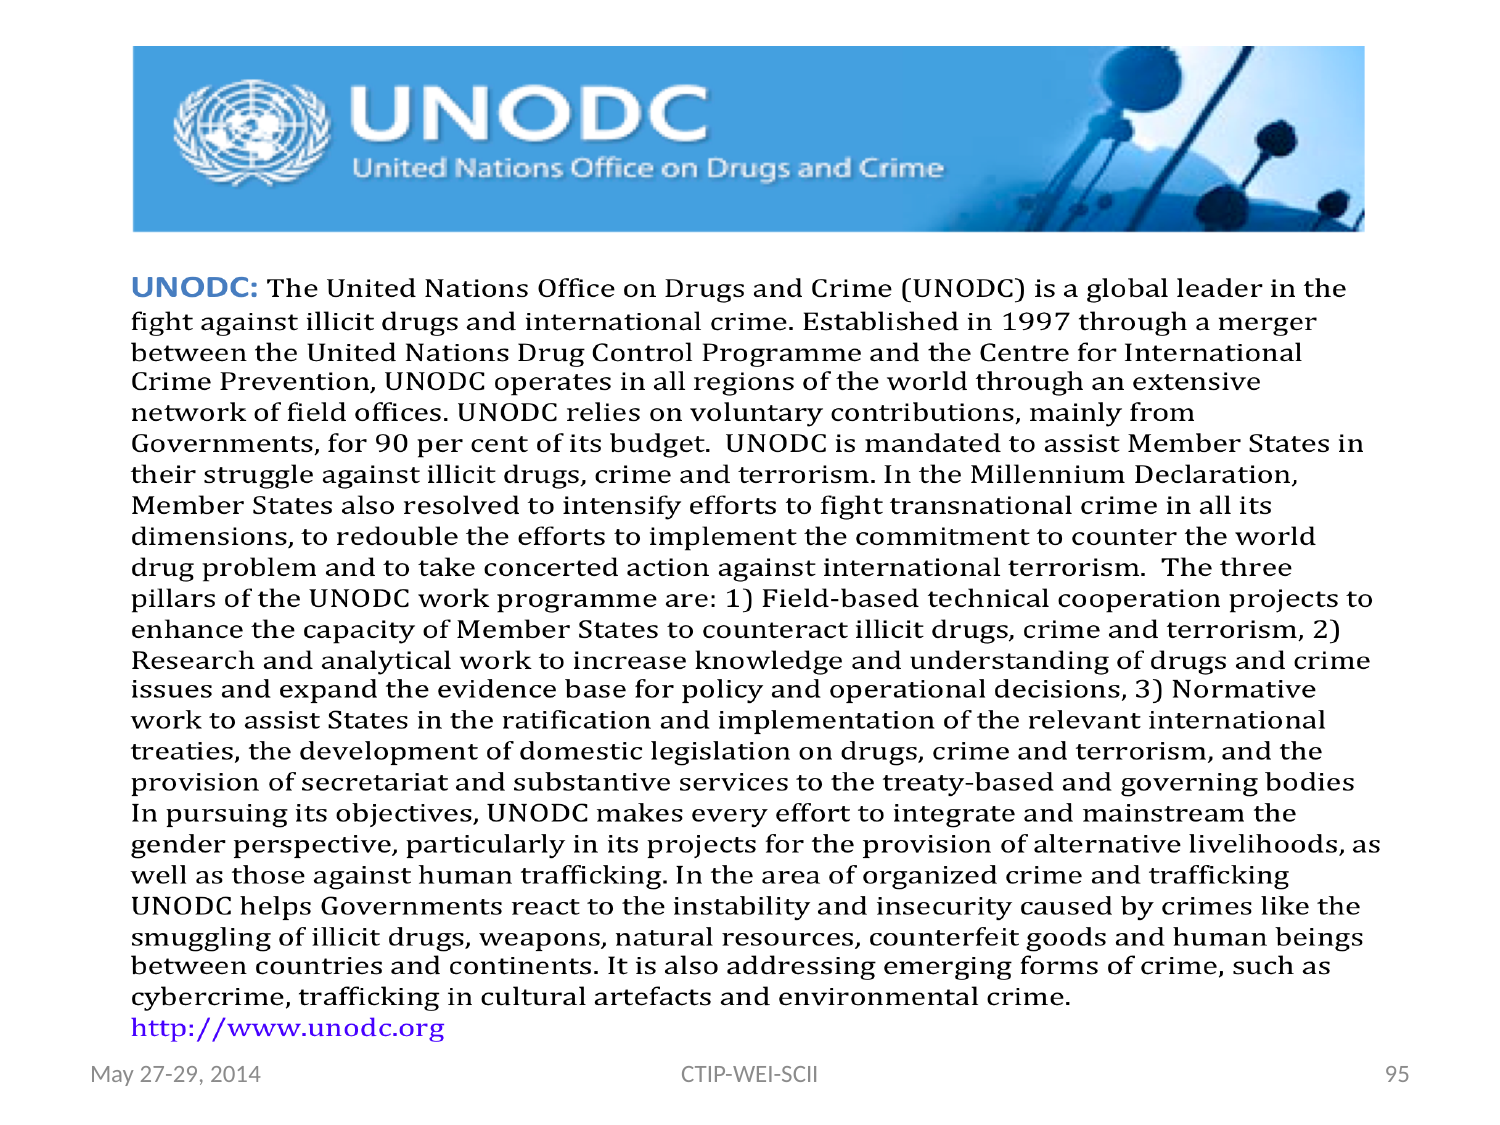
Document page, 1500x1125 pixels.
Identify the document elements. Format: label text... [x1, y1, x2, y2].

footer CTIP-WEI-SCII [512, 1053, 988, 1103]
slide_number 95 [1074, 1042, 1425, 1103]
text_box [130, 46, 1384, 1043]
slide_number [75, 1042, 425, 1103]
